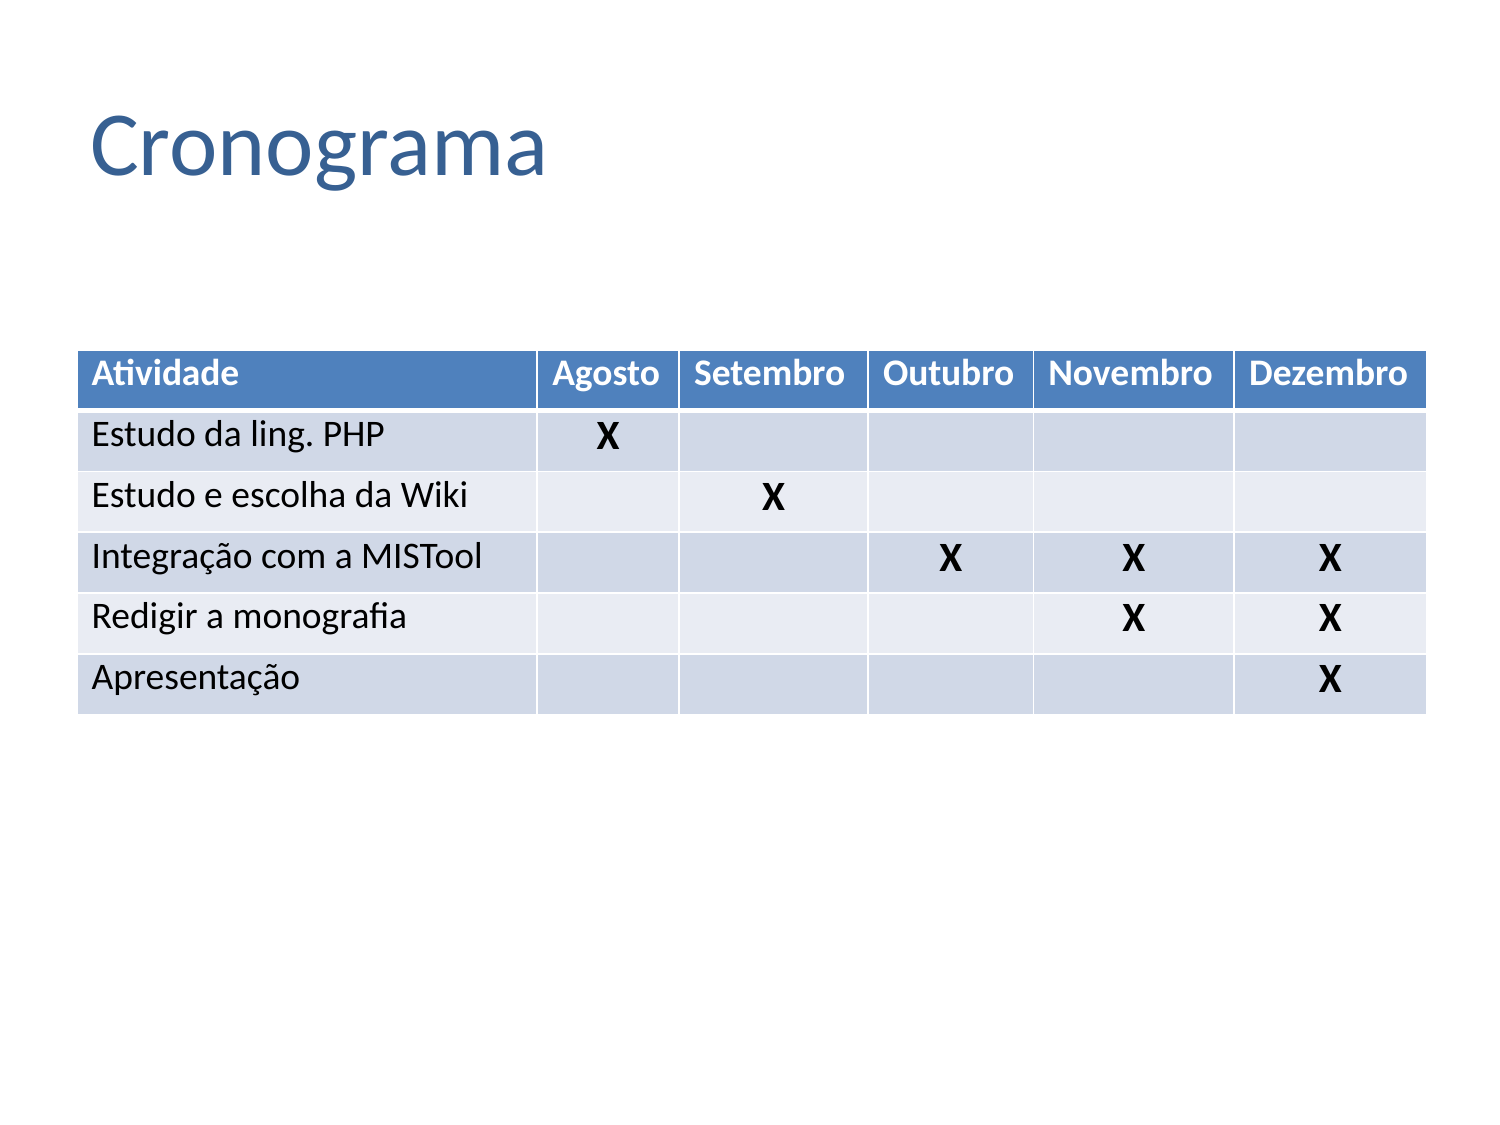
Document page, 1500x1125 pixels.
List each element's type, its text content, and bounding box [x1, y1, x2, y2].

table_cell Integração com a MISTool [78, 533, 536, 592]
table_cell X [1235, 655, 1426, 714]
table_cell Estudo da ling. PHP [78, 413, 536, 471]
table_cell [869, 594, 1033, 653]
table_cell X [1034, 594, 1233, 653]
table_cell [1235, 413, 1426, 471]
table_cell X [869, 533, 1033, 592]
table_cell X [1235, 594, 1426, 653]
table_cell [680, 594, 867, 653]
table_cell X [1034, 533, 1233, 592]
table_header Outubro [869, 351, 1033, 408]
table_header Agosto [538, 351, 678, 408]
title Cronograma [75, 45, 1425, 233]
table_cell [680, 655, 867, 714]
table_header Atividade [78, 351, 536, 408]
table_header Novembro [1034, 351, 1233, 408]
table_cell [538, 533, 678, 592]
table_cell [869, 655, 1033, 714]
table_cell X [538, 413, 678, 471]
table_header Dezembro [1235, 351, 1426, 408]
table_cell [869, 472, 1033, 531]
table_cell Apresentação [78, 655, 536, 714]
table_cell [869, 413, 1033, 471]
table_cell [1034, 413, 1233, 471]
table_cell [538, 655, 678, 714]
table_cell X [680, 472, 867, 531]
table_header Setembro [680, 351, 867, 408]
table_cell [1034, 655, 1233, 714]
table_cell [538, 594, 678, 653]
table_cell [1034, 472, 1233, 531]
table_cell [538, 472, 678, 531]
table_cell [1235, 472, 1426, 531]
table_cell Redigir a monografia [78, 594, 536, 653]
table_cell [680, 533, 867, 592]
table_cell Estudo e escolha da Wiki [78, 472, 536, 531]
table_cell X [1235, 533, 1426, 592]
table_cell [680, 413, 867, 471]
